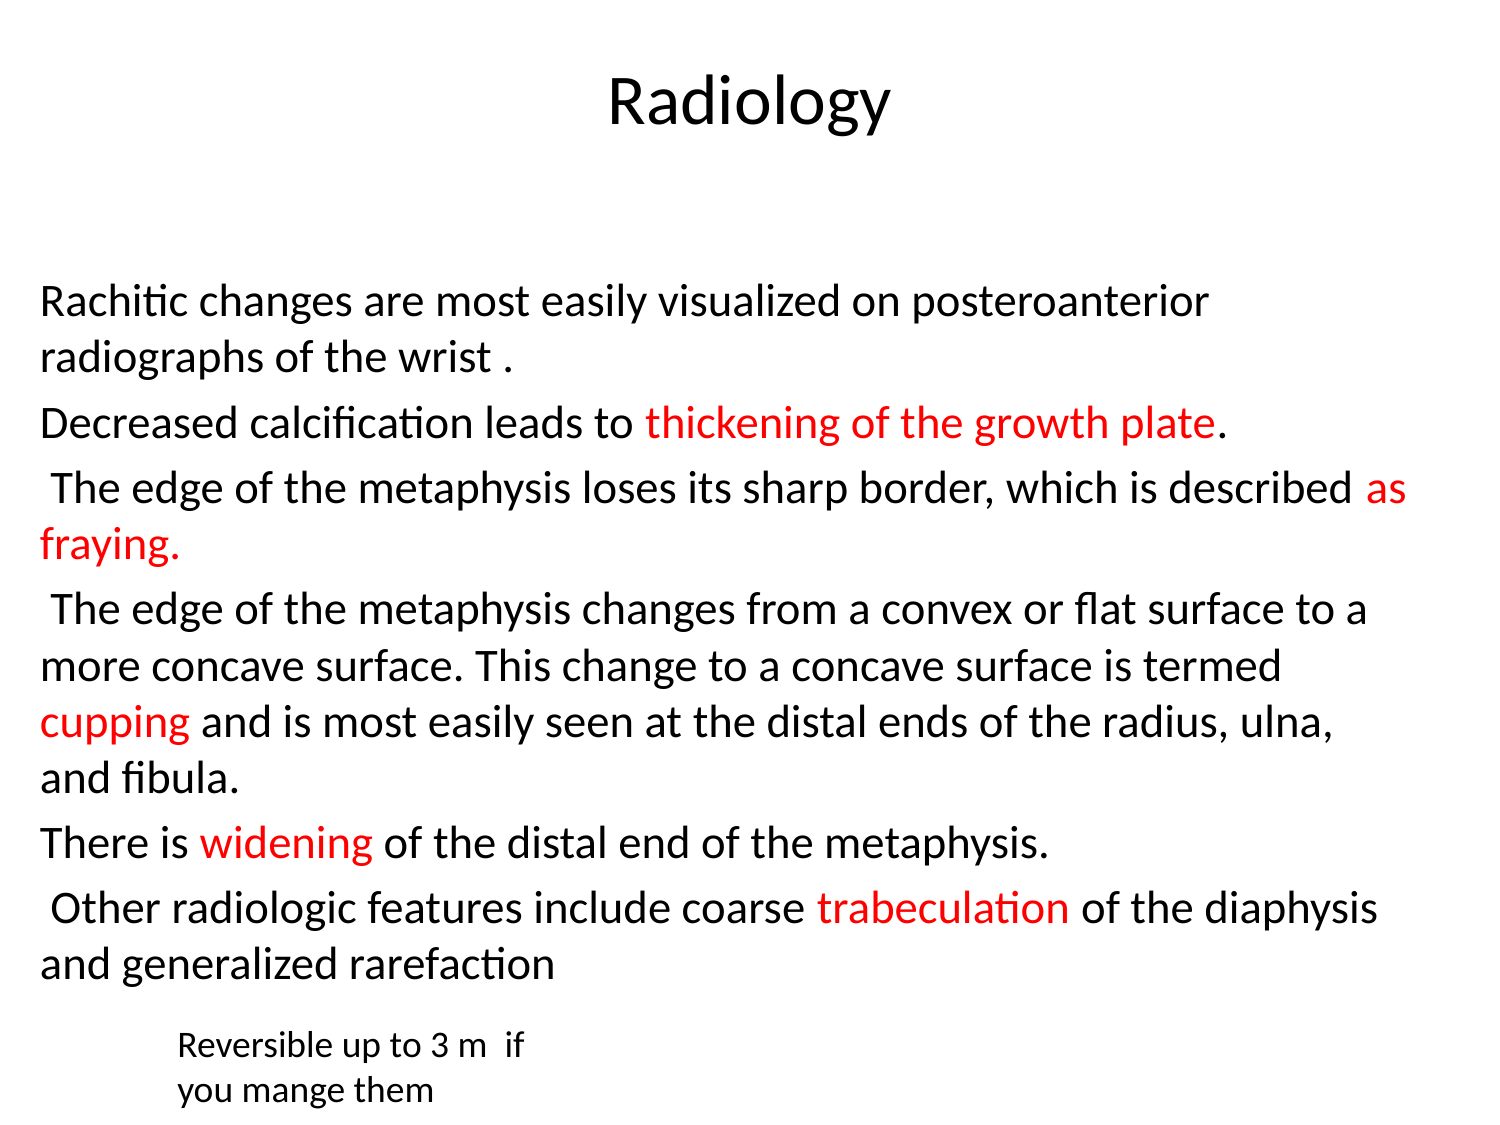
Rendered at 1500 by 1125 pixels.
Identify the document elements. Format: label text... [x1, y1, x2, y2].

text_box Reversible up to 3 m if you mange them [162, 1012, 600, 1118]
list Rachitic changes are most easily visualized on posteroanterior radiographs of the wrist . Decreased calcification leads to thickening of the growth plate. The edge of the metaphysis loses its sharp border, which is described as fraying. The edge of the metaphysis changes from a convex or flat surface to a more concave surface. This change to a concave surface is termed cupping and is most easily seen at the distal ends of the radius, ulna, and fibula. There is widening of the distal end of the metaphysis. Other radiologic features include coarse trabeculation of the diaphysis and generalized rarefaction [24, 262, 1425, 1005]
title Radiology [75, 45, 1425, 233]
